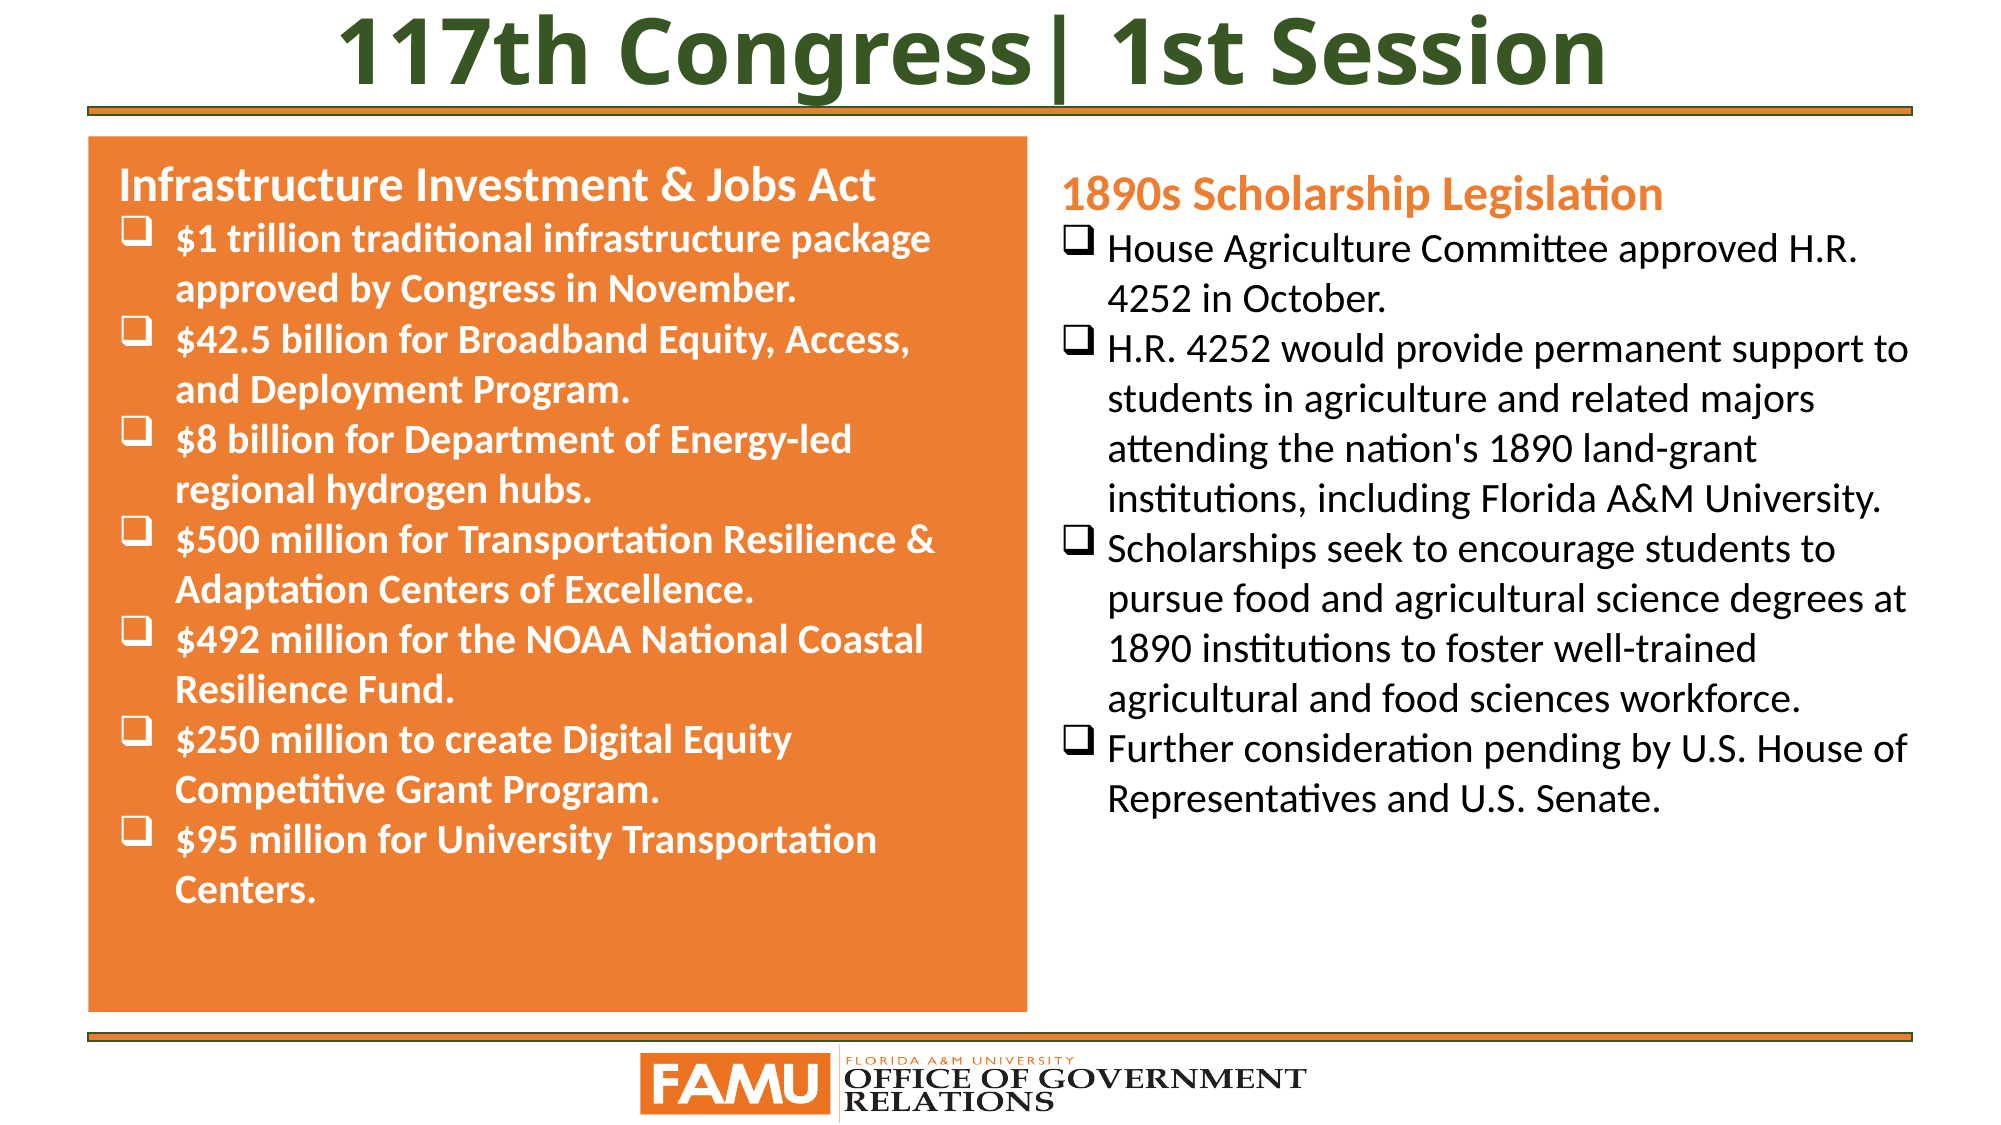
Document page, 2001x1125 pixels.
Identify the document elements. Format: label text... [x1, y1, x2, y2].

text_box [87, 1032, 1913, 1042]
title 117th Congress| 1st Session [71, 8, 1875, 113]
text_box [44, 722, 1045, 783]
text_box Infrastructure Investment & Jobs Act $1 trillion traditional infrastructure package approved by Congress in November. $42.5 billion for Broadband Equity, Access, and Deployment Program. $8 billion for Department of Energy-led regional hydrogen hubs. $500 million for Transportation Resilience & Adaptation Centers of Excellence. $492 million for the NOAA National Coastal Resilience Fund. $250 million to create Digital Equity Competitive Grant Program. $95 million for University Transportation Centers. [88, 136, 1028, 722]
text_box Infrastructure Investment & Jobs Act $1 trillion traditional infrastructure package approved by Congress in November. $42.5 billion for Broadband Equity, Access, and Deployment Program. $8 billion for Department of Energy-led regional hydrogen hubs. $500 million for Transportation Resilience & Adaptation Centers of Excellence. $492 million for the NOAA National Coastal Resilience Fund. $250 million to create Digital Equity Competitive Grant Program. $95 million for University Transportation Centers. [88, 783, 1028, 1012]
text_box 1890s Scholarship Legislation House Agriculture Committee approved H.R. 4252 in October. H.R. 4252 would provide permanent support to students in agriculture and related majors attending the nation's 1890 land-grant institutions, including Florida A&M University. Scholarships seek to encourage students to pursue food and agricultural science degrees at 1890 institutions to foster well-trained agricultural and food sciences workforce. Further consideration pending by U.S. House of Representatives and U.S. Senate. [1045, 153, 1932, 829]
text_box [87, 106, 1913, 116]
picture [640, 1044, 1307, 1124]
